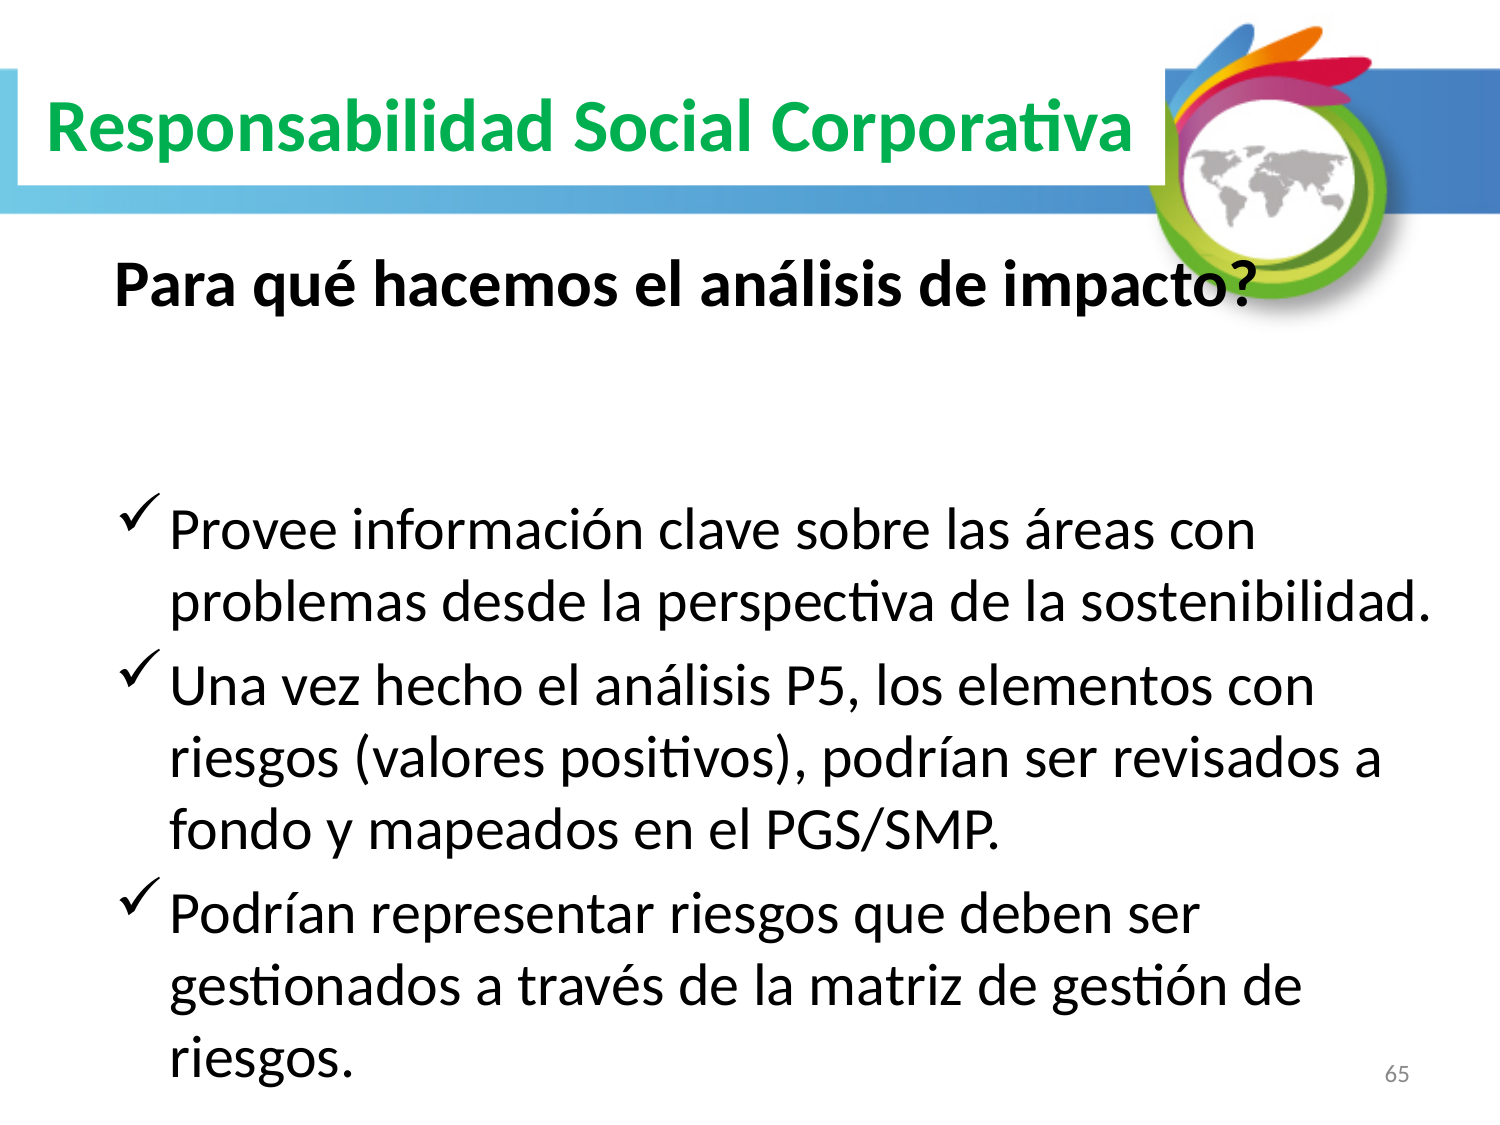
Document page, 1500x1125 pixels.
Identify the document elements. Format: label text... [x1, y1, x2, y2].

title Responsabilidad Social Corporativa [17, 57, 1166, 186]
list Para qué hacemos el análisis de impacto? [99, 231, 1451, 398]
picture [0, 0, 1500, 1125]
text_box Provee información clave sobre las áreas con problemas desde la perspectiva de la sostenibilidad. Una vez hecho el análisis P5, los elementos con riesgos (valores positivos), podrían ser revisados a fondo y mapeados en el PGS/SMP. Podrían representar riesgos que deben ser gestionados a través de la matriz de gestión de riesgos. [99, 397, 1450, 1103]
